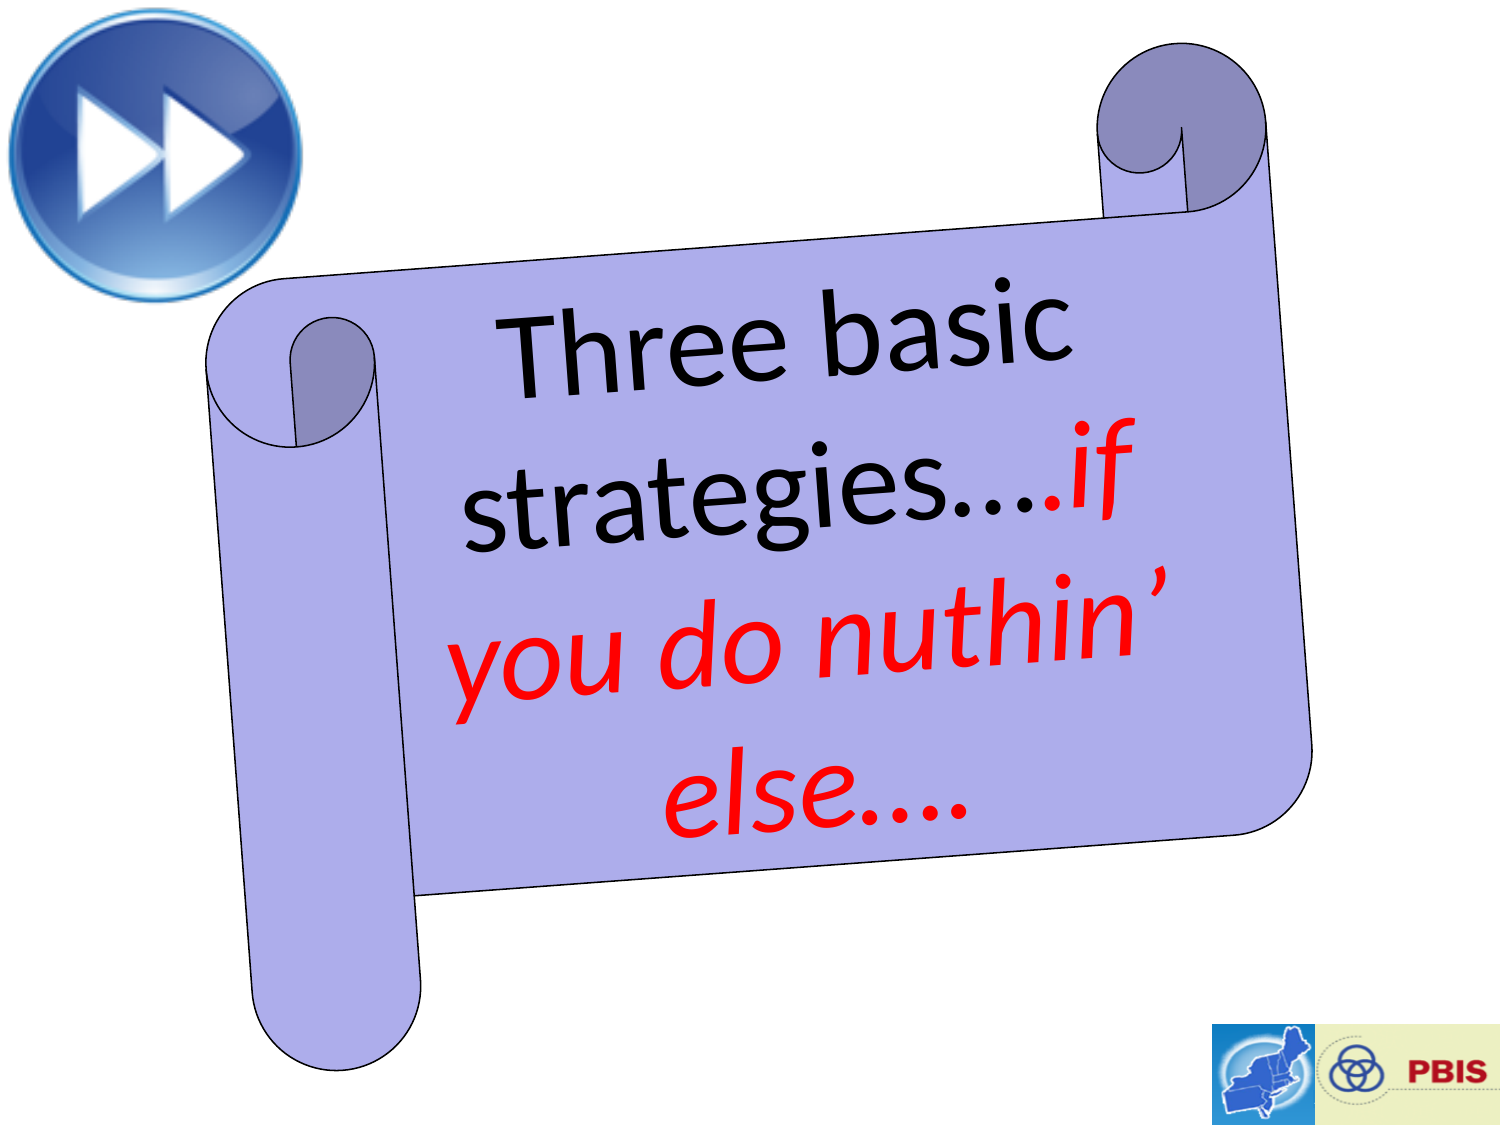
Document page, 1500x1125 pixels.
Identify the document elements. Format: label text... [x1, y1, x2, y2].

picture [0, 0, 313, 313]
text_box Three basic strategies….if you do nuthin’ else…. [205, 43, 1313, 1071]
picture [1212, 1024, 1500, 1125]
